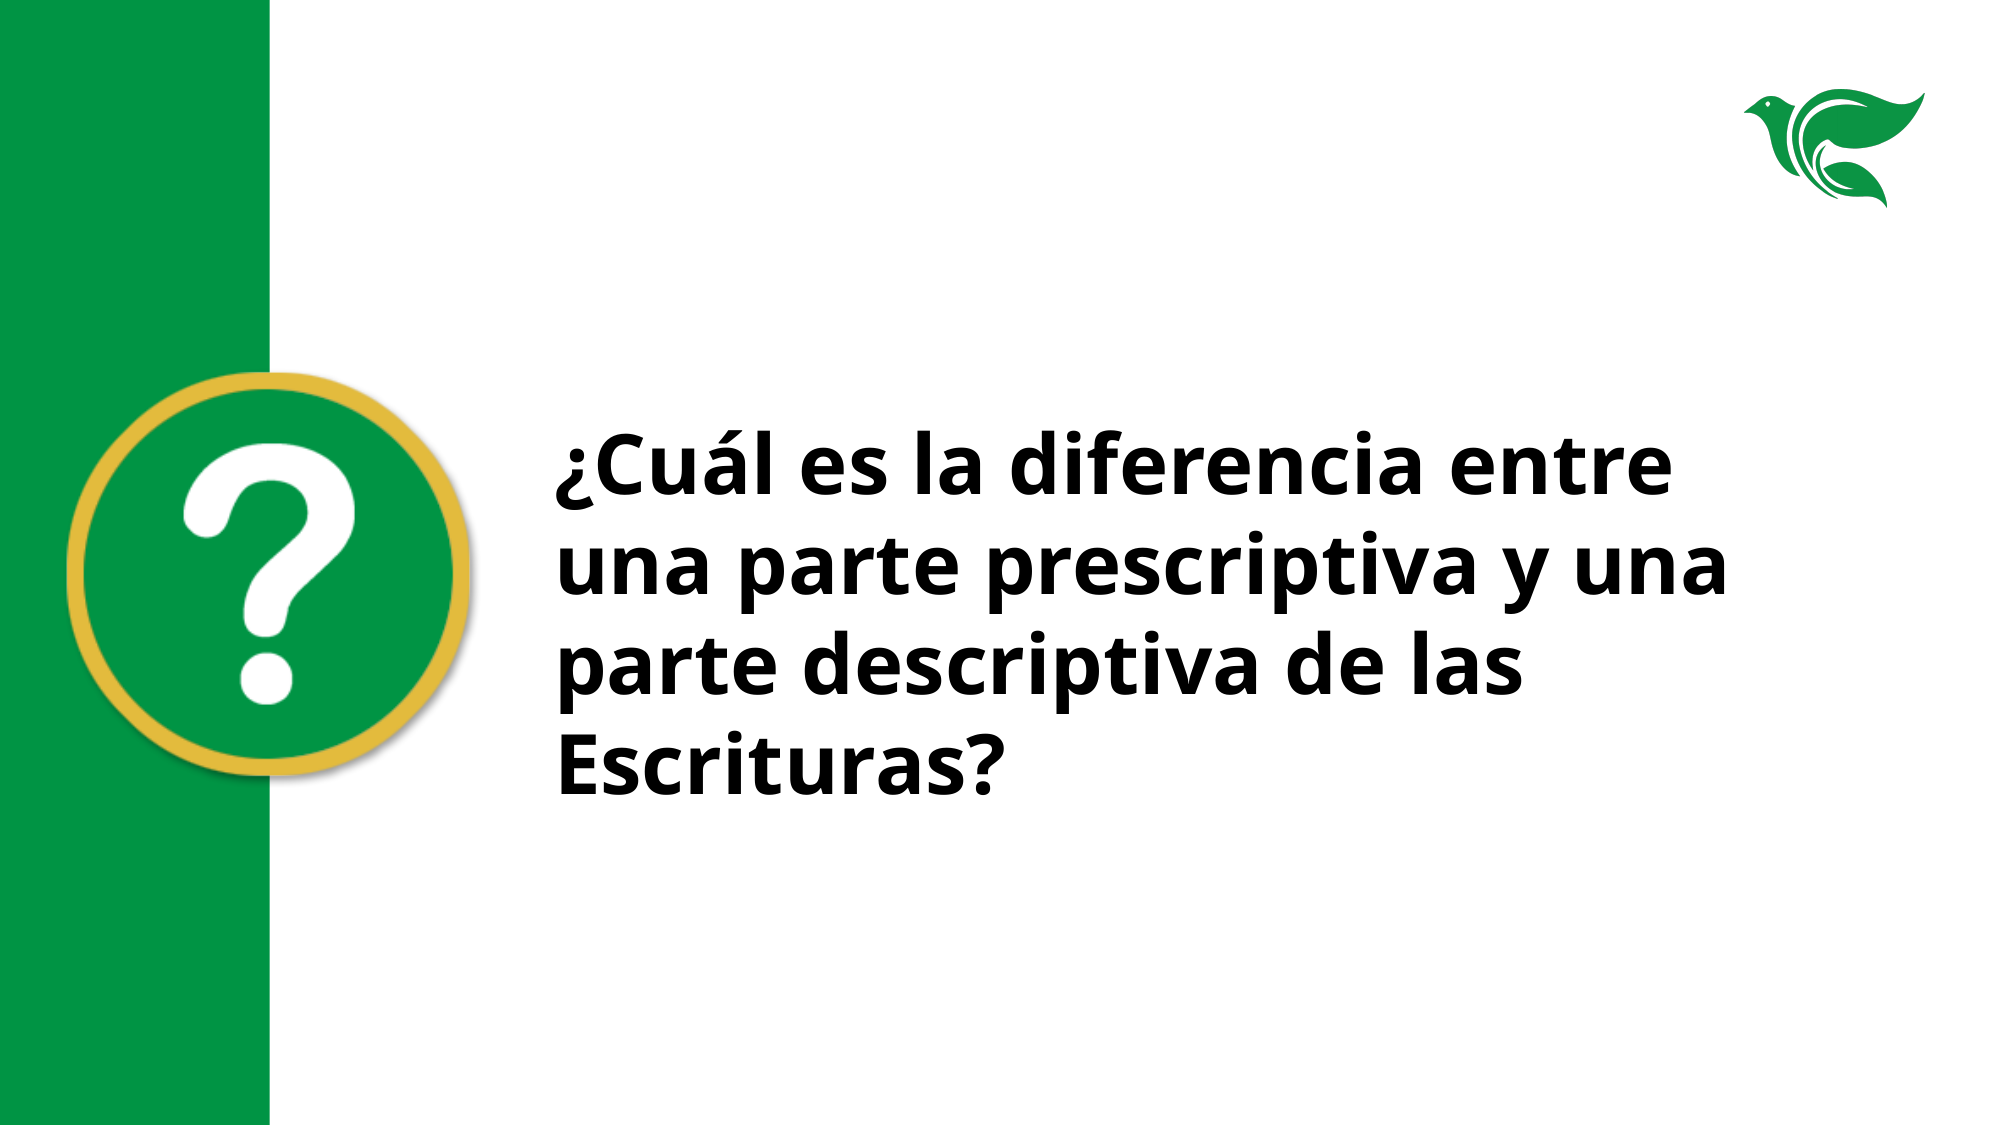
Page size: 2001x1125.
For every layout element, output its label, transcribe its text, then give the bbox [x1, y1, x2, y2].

text_box ¿Cuál es la diferencia entre una parte prescriptiva y una parte descriptiva de las Escrituras? [539, 403, 1785, 819]
text_box [0, 0, 270, 1125]
picture [1722, 47, 1953, 240]
picture [12, 298, 527, 827]
